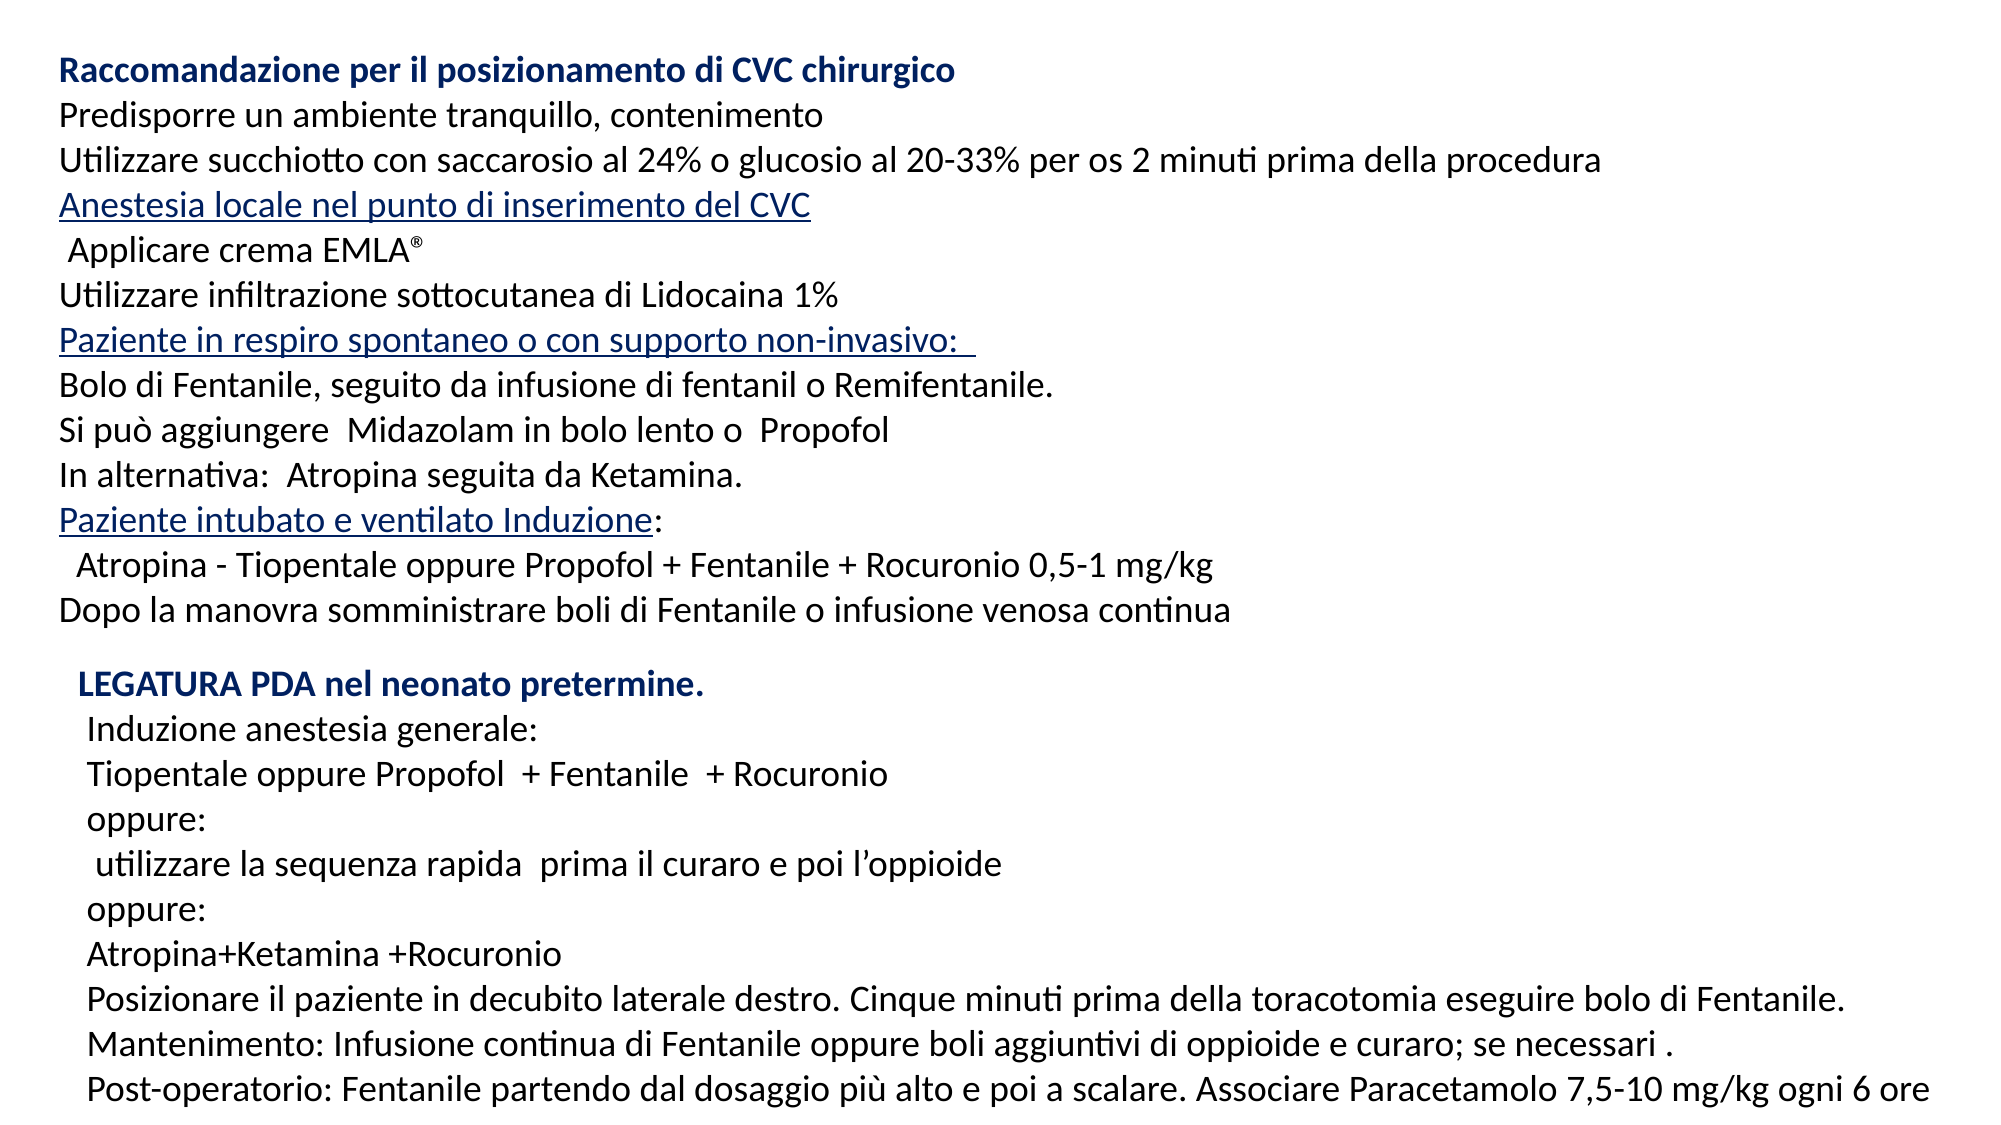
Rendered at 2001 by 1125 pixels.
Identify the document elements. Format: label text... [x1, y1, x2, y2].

text_box Raccomandazione per il posizionamento di CVC chirurgico Predisporre un ambiente tranquillo, contenimento Utilizzare succhiotto con saccarosio al 24% o glucosio al 20-33% per os 2 minuti prima della procedura Anestesia locale nel punto di inserimento del CVC Applicare crema EMLA® Utilizzare infiltrazione sottocutanea di Lidocaina 1% Paziente in respiro spontaneo o con supporto non-invasivo: Bolo di Fentanile, seguito da infusione di fentanil o Remifentanile. Si può aggiungere Midazolam in bolo lento o Propofol In alternativa: Atropina seguita da Ketamina. Paziente intubato e ventilato Induzione: Atropina - Tiopentale oppure Propofol + Fentanile + Rocuronio 0,5-1 mg/kg Dopo la manovra somministrare boli di Fentanile o infusione venosa continua [44, 37, 1959, 682]
text_box LEGATURA PDA nel neonato pretermine. Induzione anestesia generale: Tiopentale oppure Propofol + Fentanile + Rocuronio oppure: utilizzare la sequenza rapida prima il curaro e poi l’oppioide oppure: Atropina+Ketamina +Rocuronio Posizionare il paziente in decubito laterale destro. Cinque minuti prima della toracotomia eseguire bolo di Fentanile. Mantenimento: Infusione continua di Fentanile oppure boli aggiuntivi di oppioide e curaro; se necessari . Post-operatorio: Fentanile partendo dal dosaggio più alto e poi a scalare. Associare Paracetamolo 7,5-10 mg/kg ogni 6 ore [63, 651, 2000, 1117]
